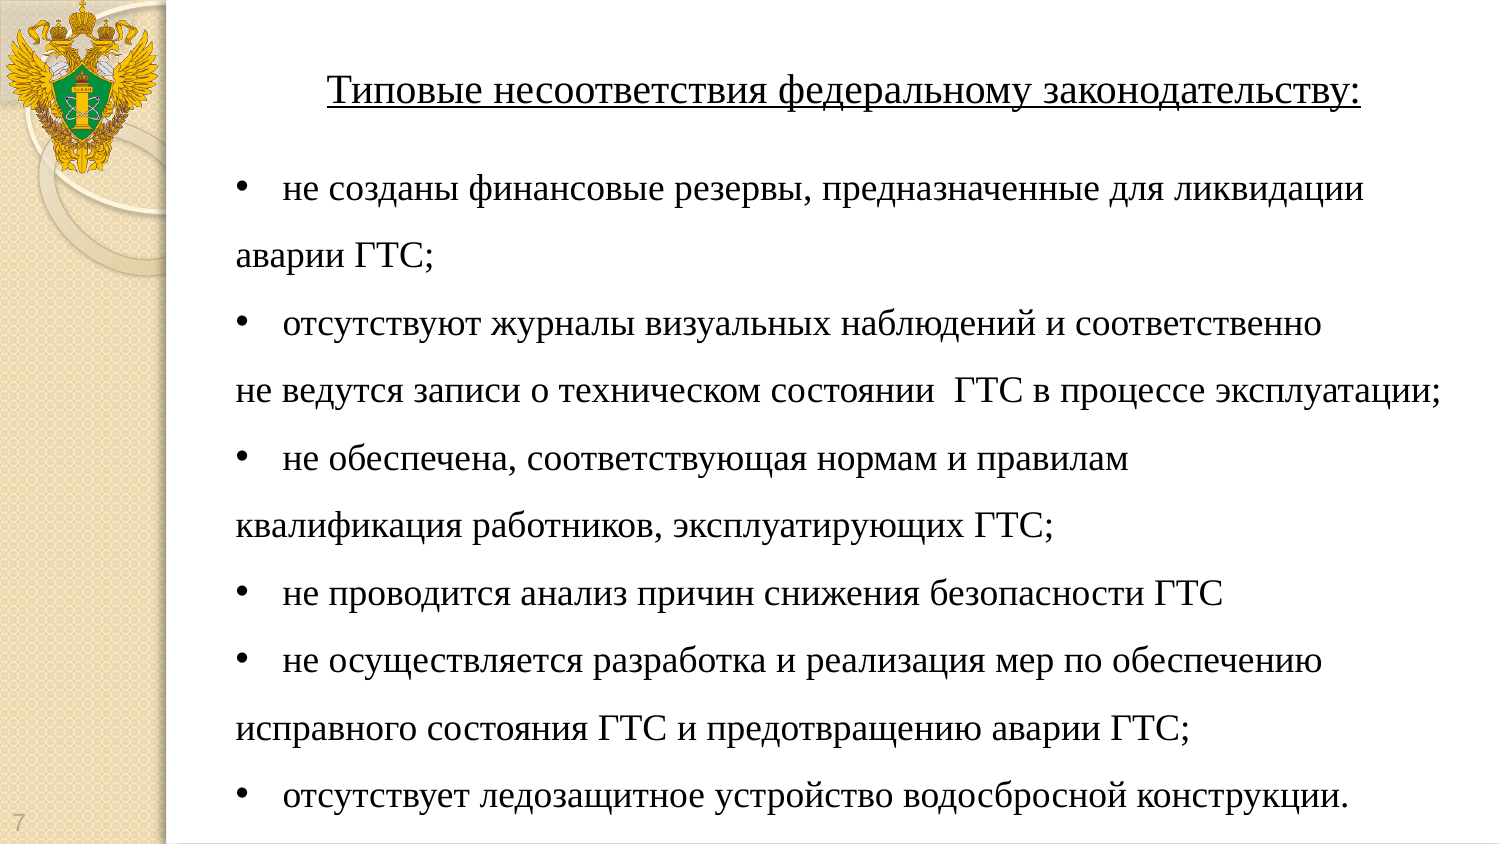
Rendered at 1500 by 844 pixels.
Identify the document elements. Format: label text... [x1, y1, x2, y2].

text_box не созданы финансовые резервы, предназначенные для ликвидации аварии ГТС; отсутствуют журналы визуальных наблюдений и соответственно не ведутся записи о техническом состоянии ГТС в процессе эксплуатации; не обеспечена, соответствующая нормам и правилам квалификация работников, эксплуатирующих ГТС; не проводится анализ причин снижения безопасности ГТС не осуществляется разработка и реализация мер по обеспечению исправного состояния ГТС и предотвращению аварии ГТС; отсутствует ледозащитное устройство водосбросной конструкции. [220, 132, 1468, 844]
text_box Типовые несоответствия федеральному законодательству: [311, 53, 1377, 119]
slide_number 7 [0, 798, 43, 844]
picture [5, 0, 159, 174]
